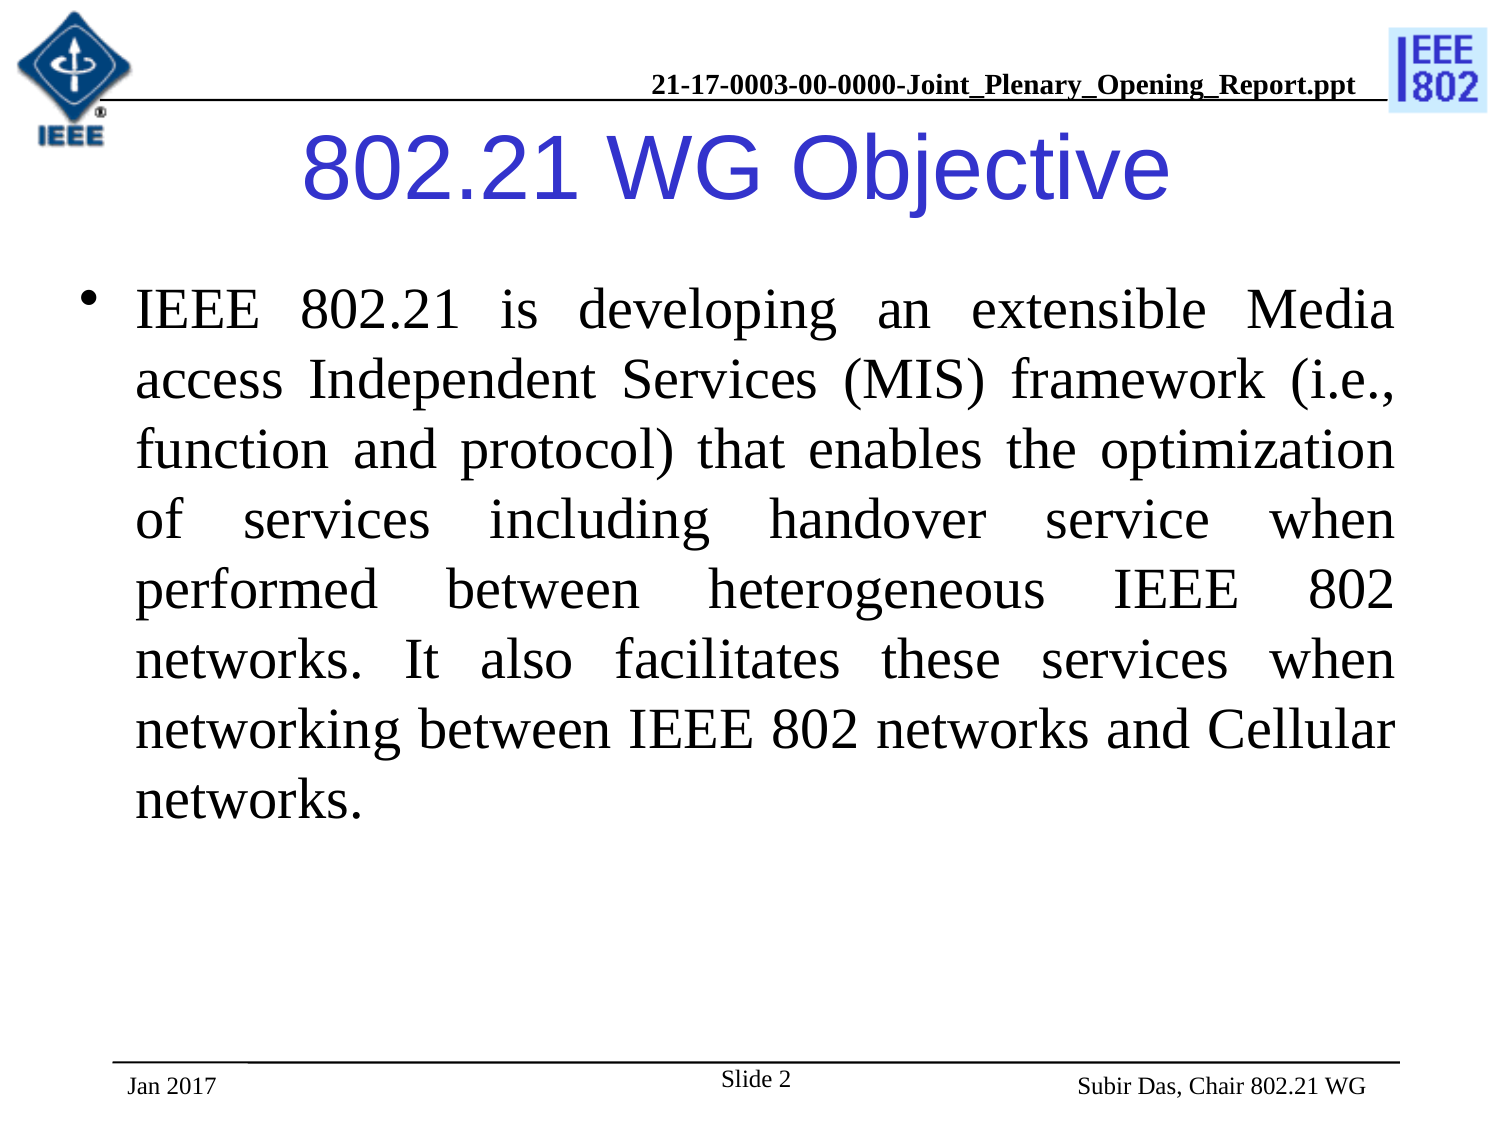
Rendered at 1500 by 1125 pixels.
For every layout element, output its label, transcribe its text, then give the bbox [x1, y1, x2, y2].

slide_number Slide 2 [712, 1061, 800, 1093]
text_box Subir Das, Chair 802.21 WG [1050, 1062, 1412, 1106]
text_box Jan 2017 [112, 1062, 313, 1098]
list IEEE 802.21 is developing an extensible Media access Independent Services (MIS) framework (i.e., function and protocol) that enables the optimization of services including handover service when performed between heterogeneous IEEE 802 networks. It also facilitates these services when networking between IEEE 802 networks and Cellular networks. [63, 262, 1412, 876]
picture [12, 9, 137, 150]
title 802.21 WG Objective [112, 99, 1388, 226]
picture [1374, 9, 1499, 138]
